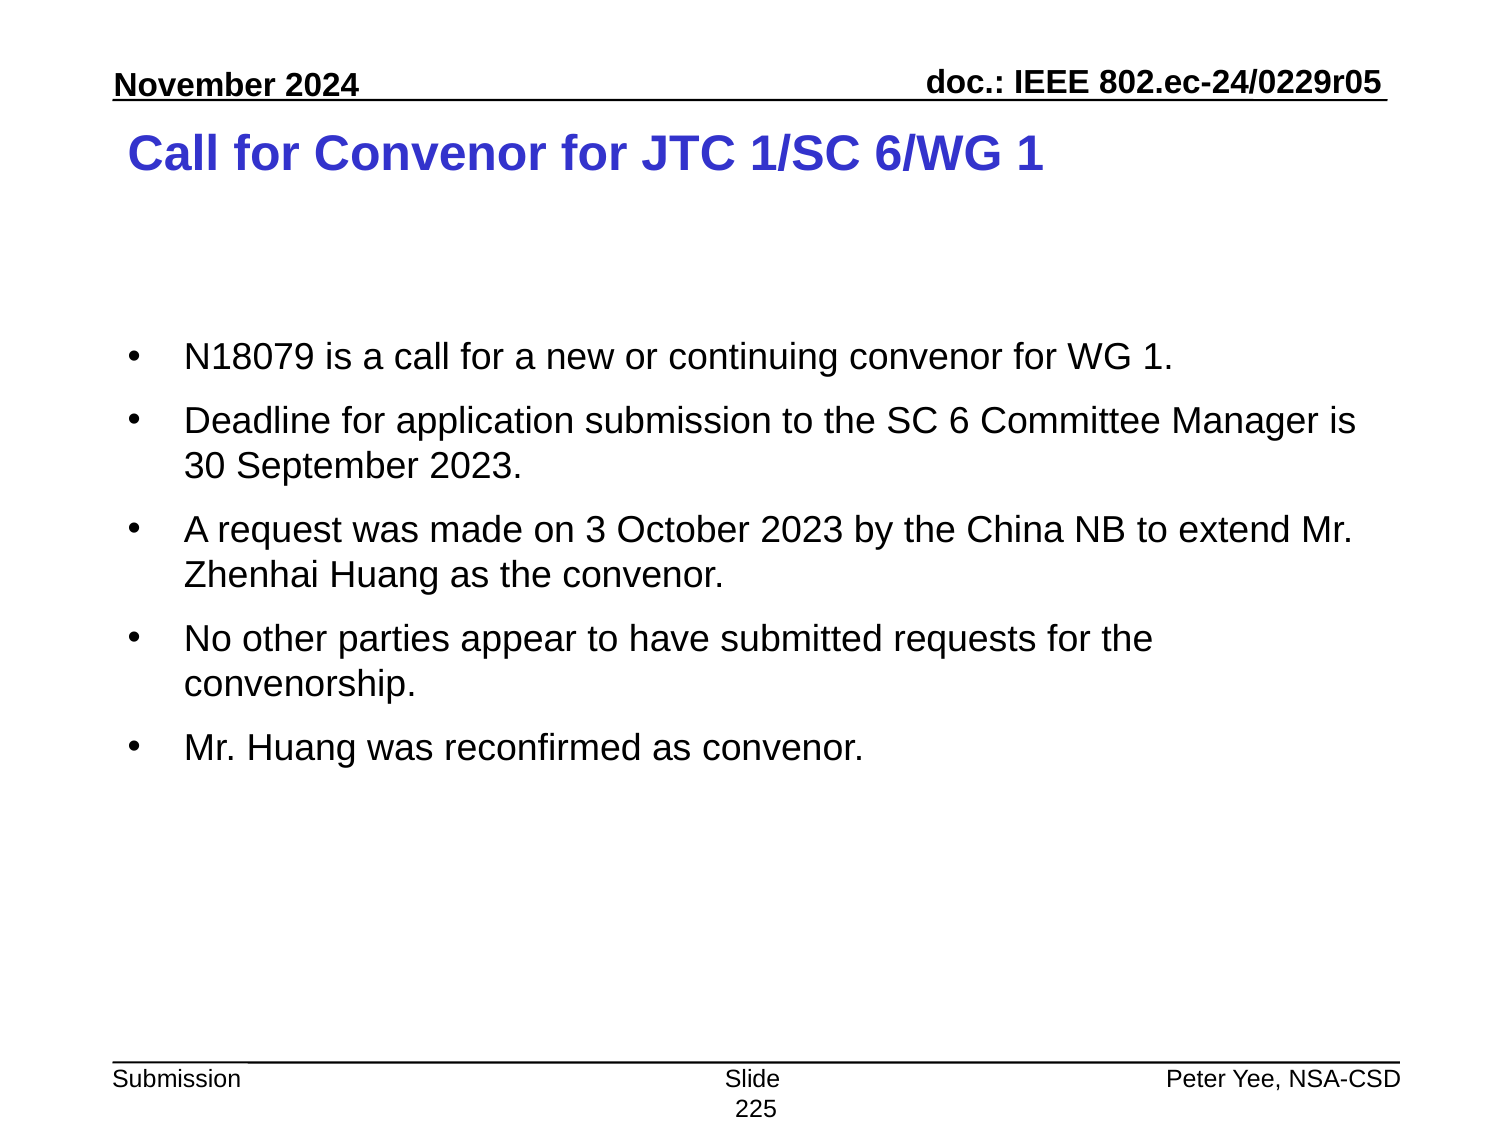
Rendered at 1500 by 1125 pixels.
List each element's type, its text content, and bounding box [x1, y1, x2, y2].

footer Peter Yee, NSA-CSD [1164, 1061, 1402, 1093]
title Call for Convenor for JTC 1/SC 6/WG 1 [112, 112, 1388, 288]
slide_number Slide 225 [709, 1061, 803, 1093]
list N18079 is a call for a new or continuing convenor for WG 1. Deadline for application submission to the SC 6 Committee Manager is 30 September 2023. A request was made on 3 October 2023 by the China NB to extend Mr. Zhenhai Huang as the convenor. No other parties appear to have submitted requests for the convenorship. Mr. Huang was reconfirmed as convenor. [112, 324, 1388, 1000]
